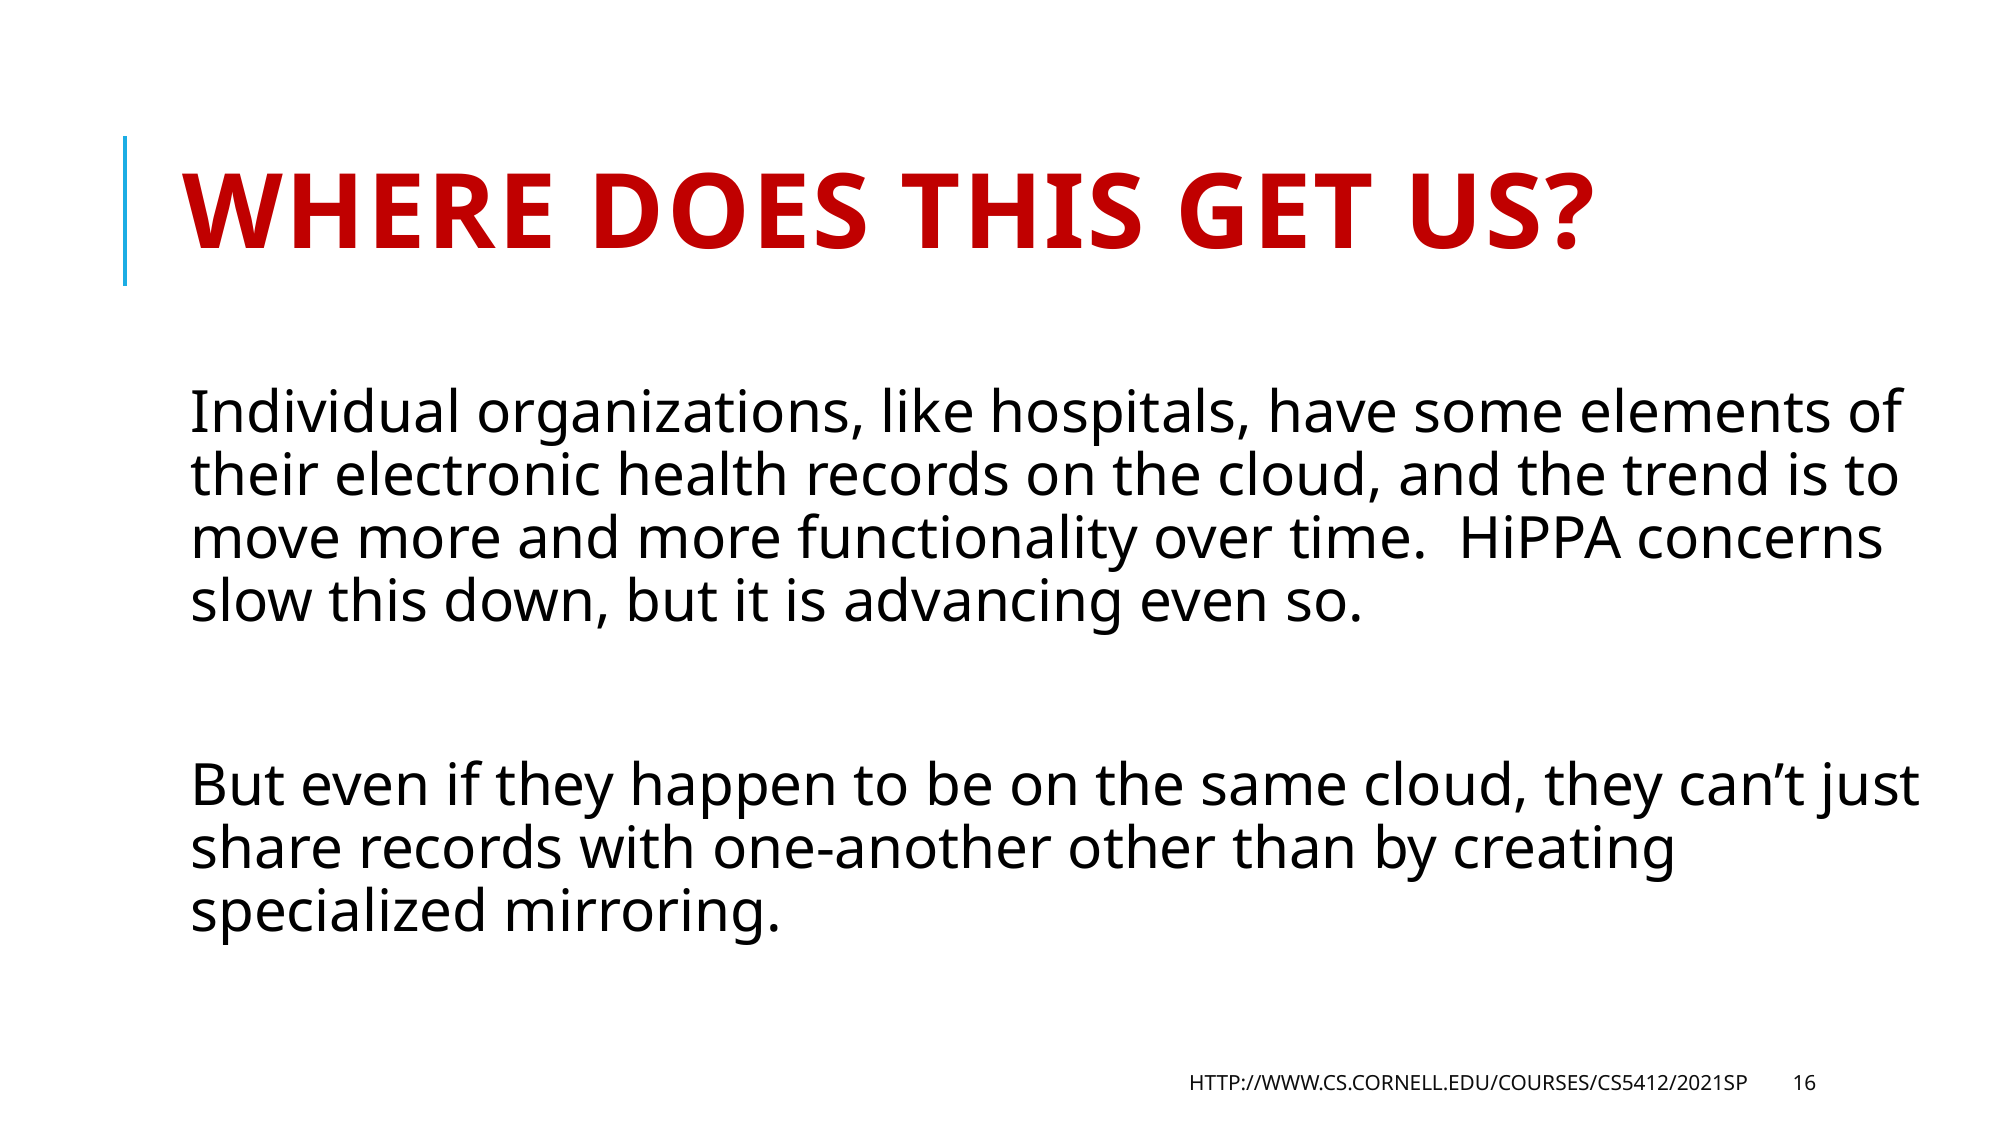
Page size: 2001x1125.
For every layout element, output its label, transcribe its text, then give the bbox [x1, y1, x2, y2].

footer http://www.cs.cornell.edu/courses/cs5412/2021sp [794, 1061, 1763, 1107]
title Where does this get us? [168, 96, 1938, 342]
list Individual organizations, like hospitals, have some elements of their electronic health records on the cloud, and the trend is to move more and more functionality over time. HiPPA concerns slow this down, but it is advancing even so. But even if they happen to be on the same cloud, they can’t just share records with one-another other than by creating specialized mirroring. [168, 375, 1938, 1035]
slide_number 16 [1777, 1061, 1938, 1107]
